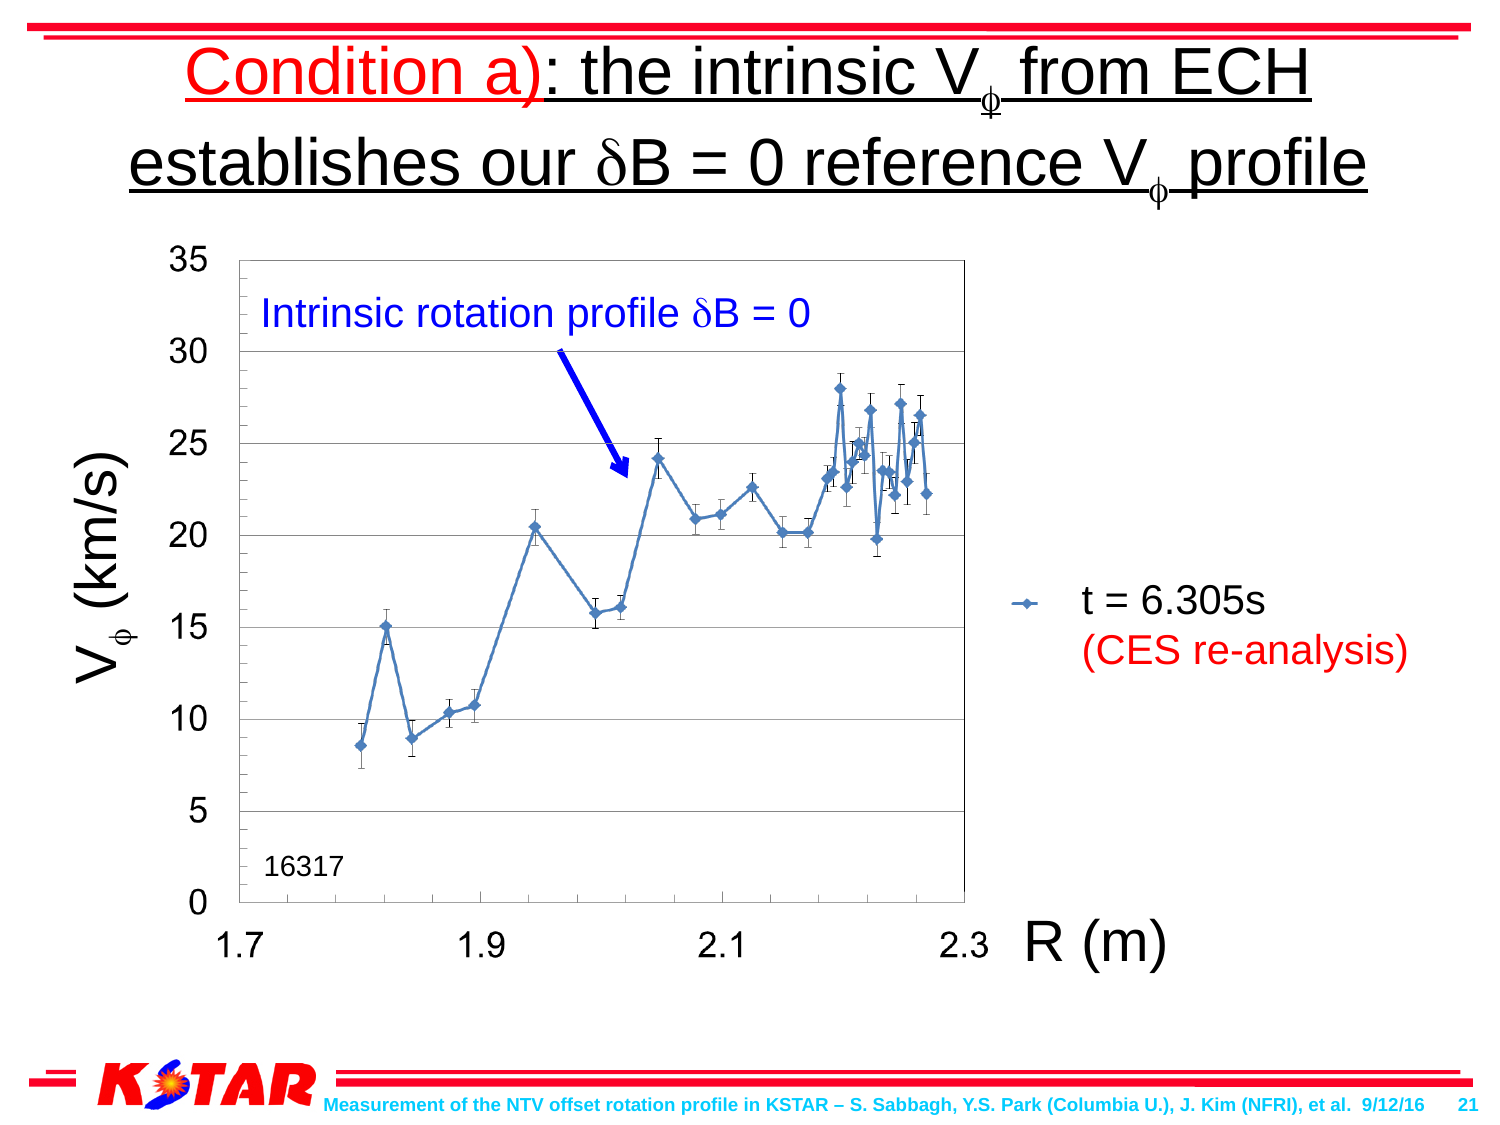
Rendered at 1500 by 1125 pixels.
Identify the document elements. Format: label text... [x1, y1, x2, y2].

picture [169, 231, 1038, 974]
picture [76, 1054, 336, 1115]
text_box Vf (km/s) [50, 378, 145, 700]
title Condition a): the intrinsic Vf from ECH establishes our dB = 0 reference Vf profile [38, 62, 1459, 176]
text_box R (m) [1038, 895, 1184, 981]
text_box t = 6.305s (CES re-analysis) [1066, 565, 1425, 680]
